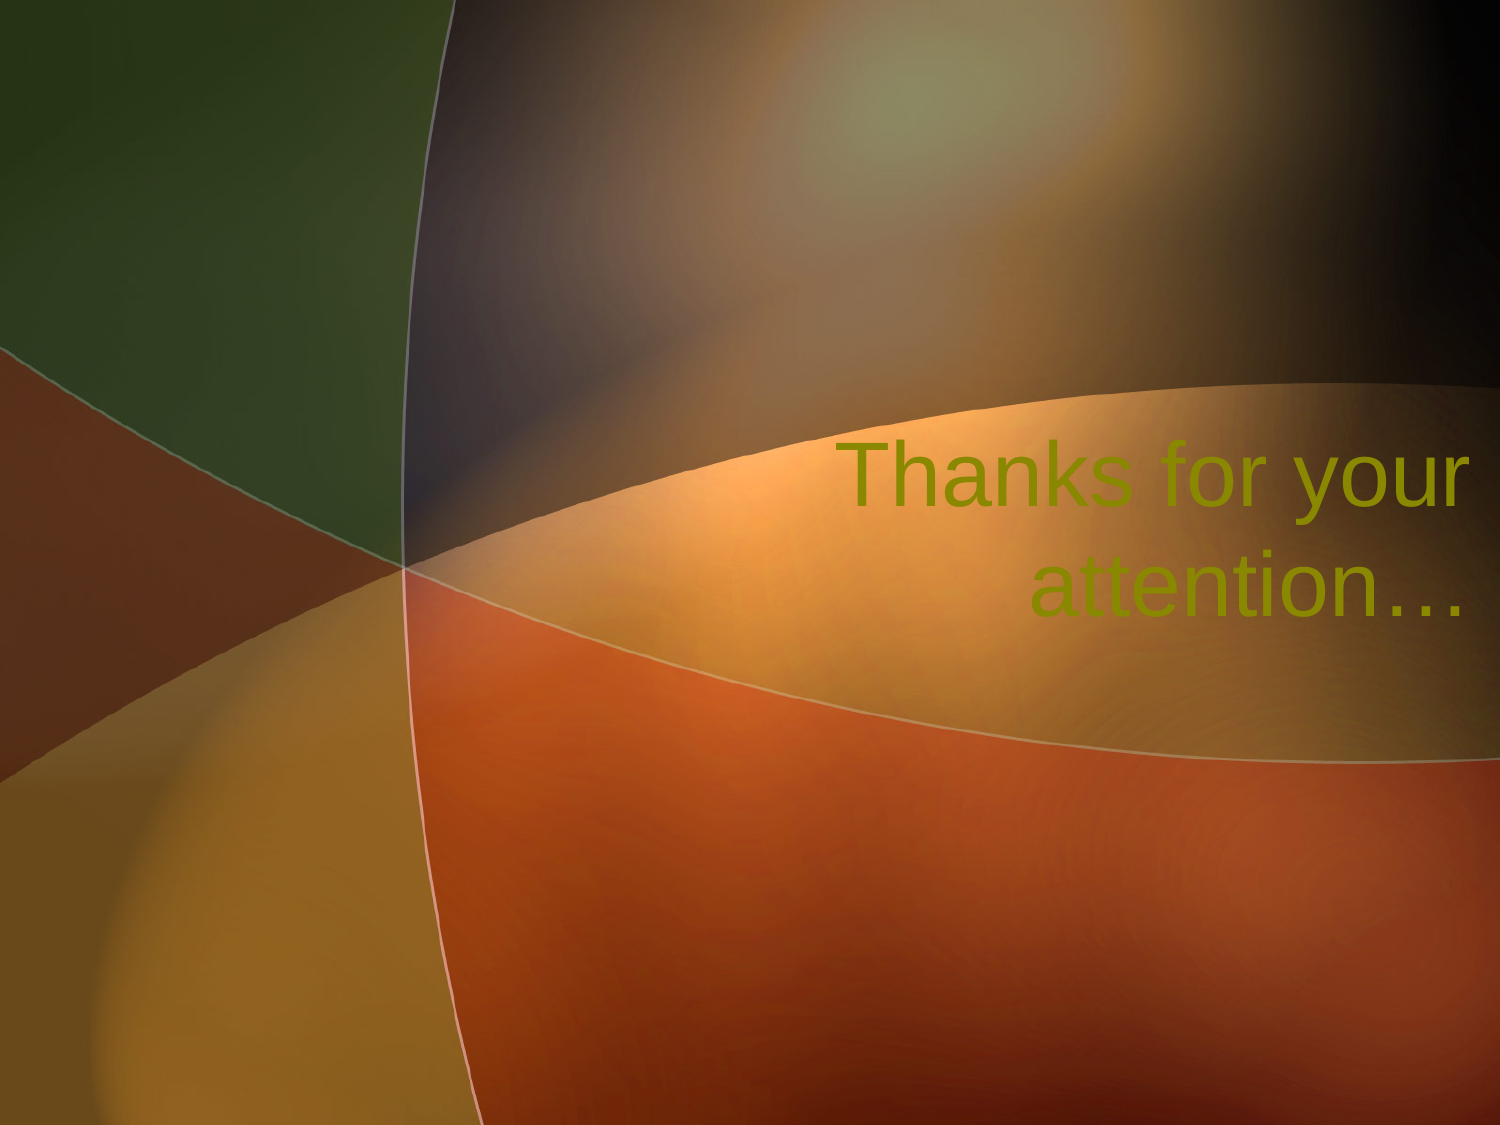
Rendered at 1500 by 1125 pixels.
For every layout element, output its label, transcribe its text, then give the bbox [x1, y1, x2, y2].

title Thanks for your attention… [599, 412, 1488, 638]
picture [0, 0, 1500, 1125]
